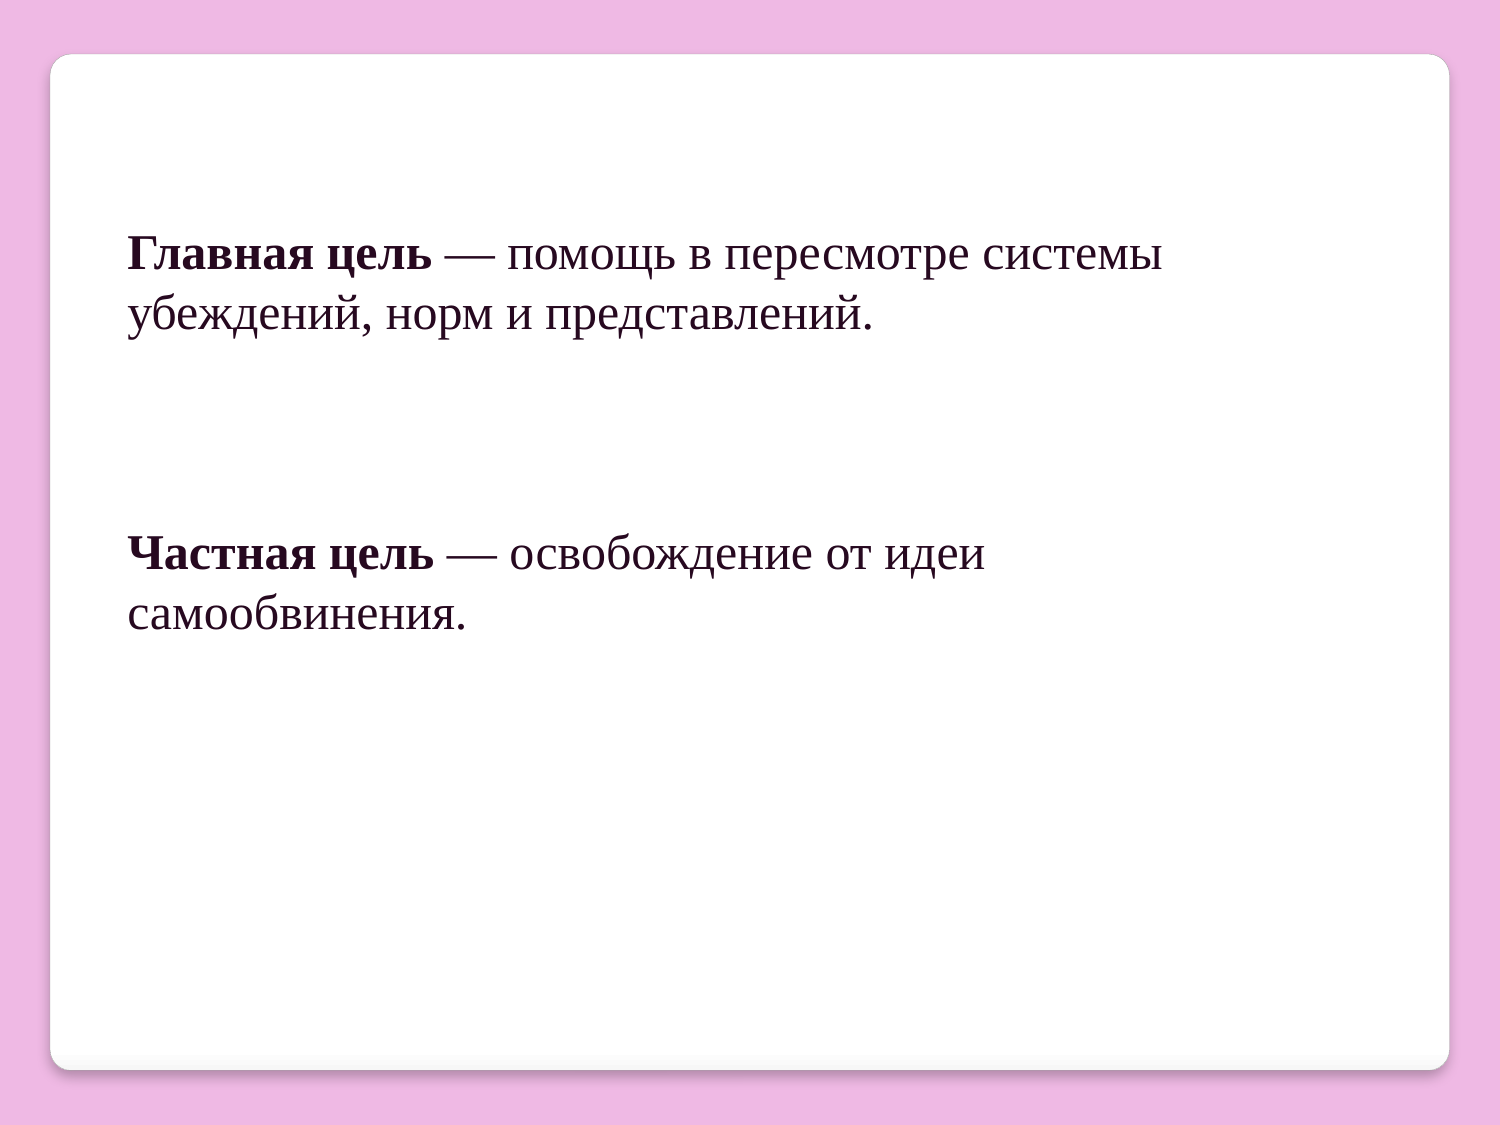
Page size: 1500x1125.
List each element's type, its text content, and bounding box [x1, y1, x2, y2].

text_box Главная цель — помощь в пересмотре системы убеждений, норм и представлений. Частная цель — освобождение от идеи самообвинения. [112, 212, 1225, 648]
